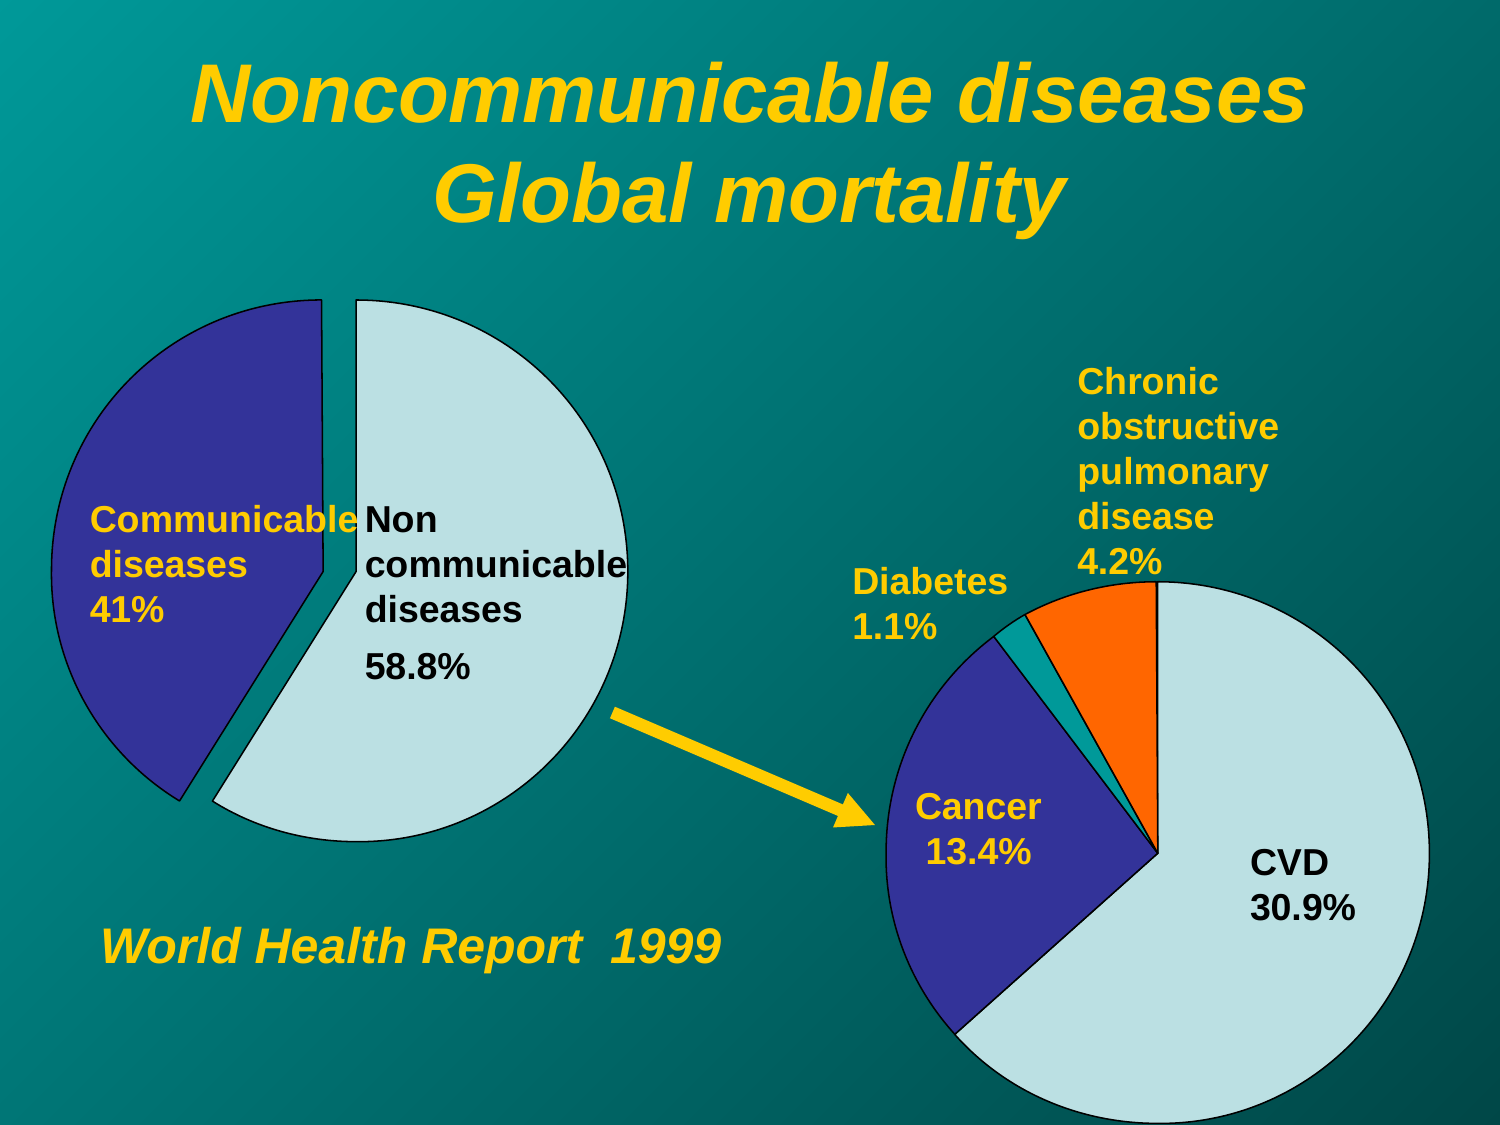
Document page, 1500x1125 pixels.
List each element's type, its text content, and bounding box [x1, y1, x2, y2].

text_box CVD 30.9% [1235, 830, 1371, 936]
text_box [51, 299, 323, 801]
text_box Chronic obstructive pulmonary disease 4.2% [1062, 349, 1400, 590]
text_box [212, 638, 599, 842]
text_box Diabetes1.1% [837, 549, 1025, 655]
text_box [1007, 617, 1155, 850]
text_box World Health Report 1999 [85, 906, 737, 982]
text_box [955, 590, 1430, 1124]
text_box [356, 299, 615, 487]
text_box Non communicable diseases 58.8% [350, 487, 688, 695]
text_box [250, 300, 1250, 967]
text_box [1025, 590, 1158, 854]
text_box [886, 655, 1157, 1035]
text_box Communicable diseases 41% [74, 487, 375, 638]
text_box [612, 712, 875, 826]
text_box Cancer 13.4% [900, 774, 1057, 880]
title Noncommunicable diseases Global mortality [75, 45, 1425, 233]
